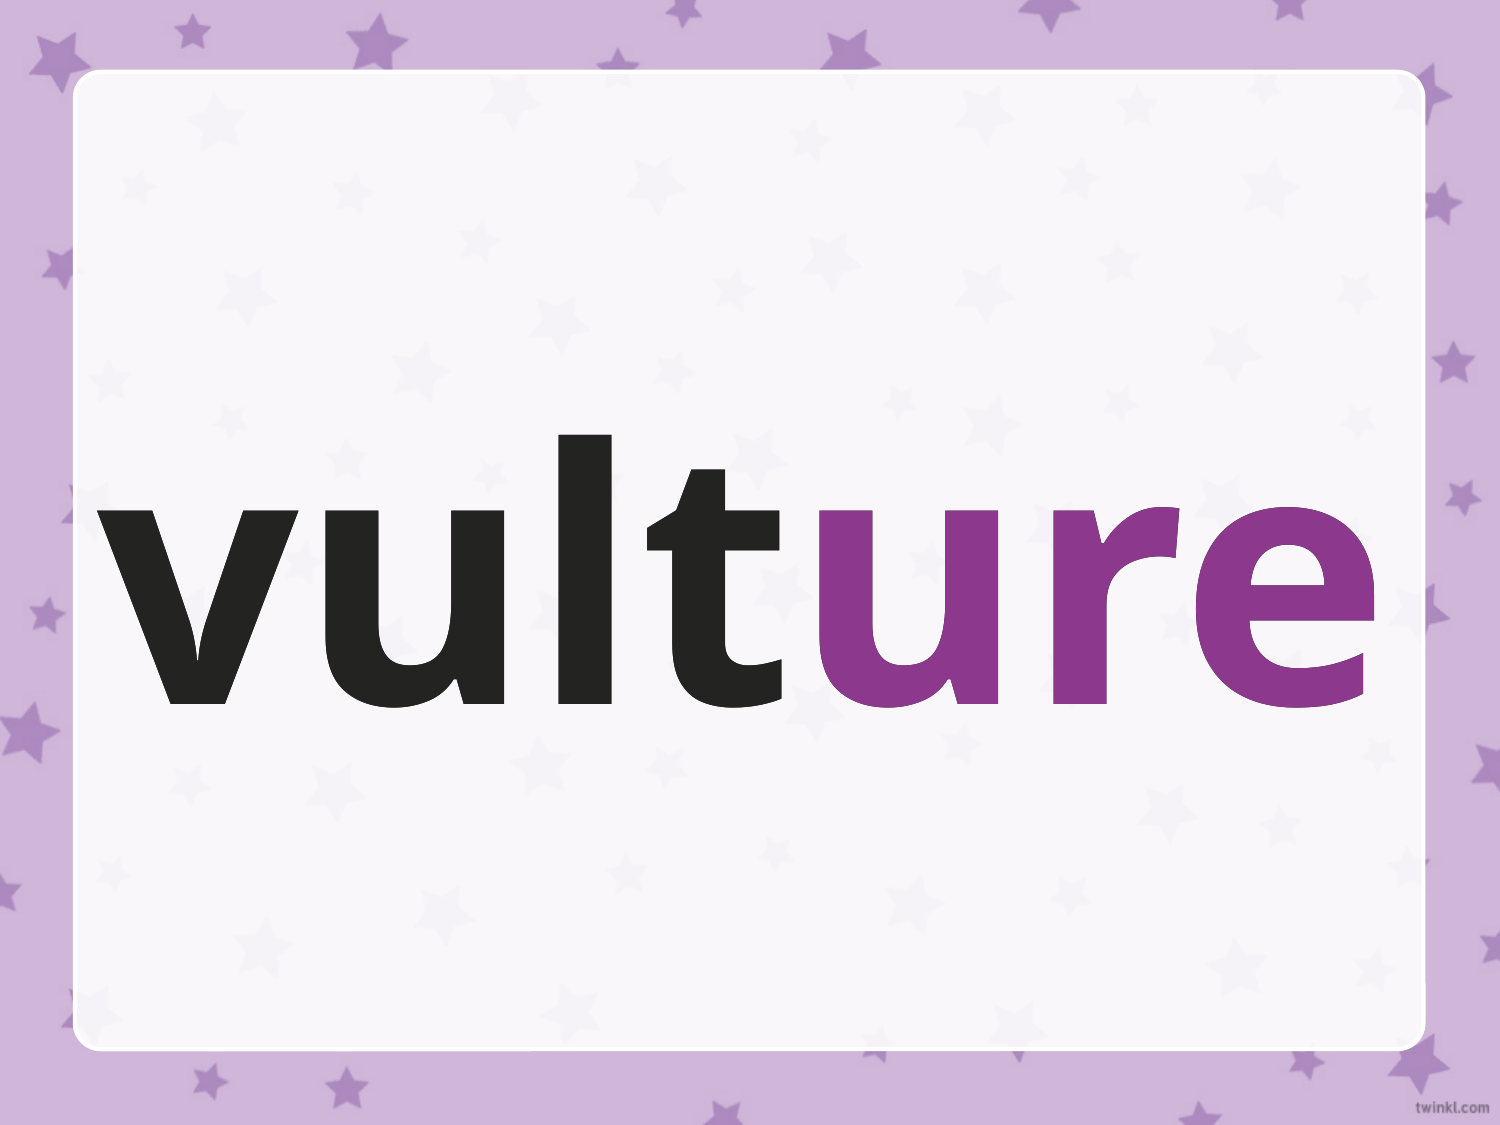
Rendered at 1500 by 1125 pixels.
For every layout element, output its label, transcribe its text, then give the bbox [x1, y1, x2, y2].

picture [0, 0, 1500, 1125]
text_box [1382, 1085, 1500, 1125]
text_box vulture [67, 125, 1420, 1000]
